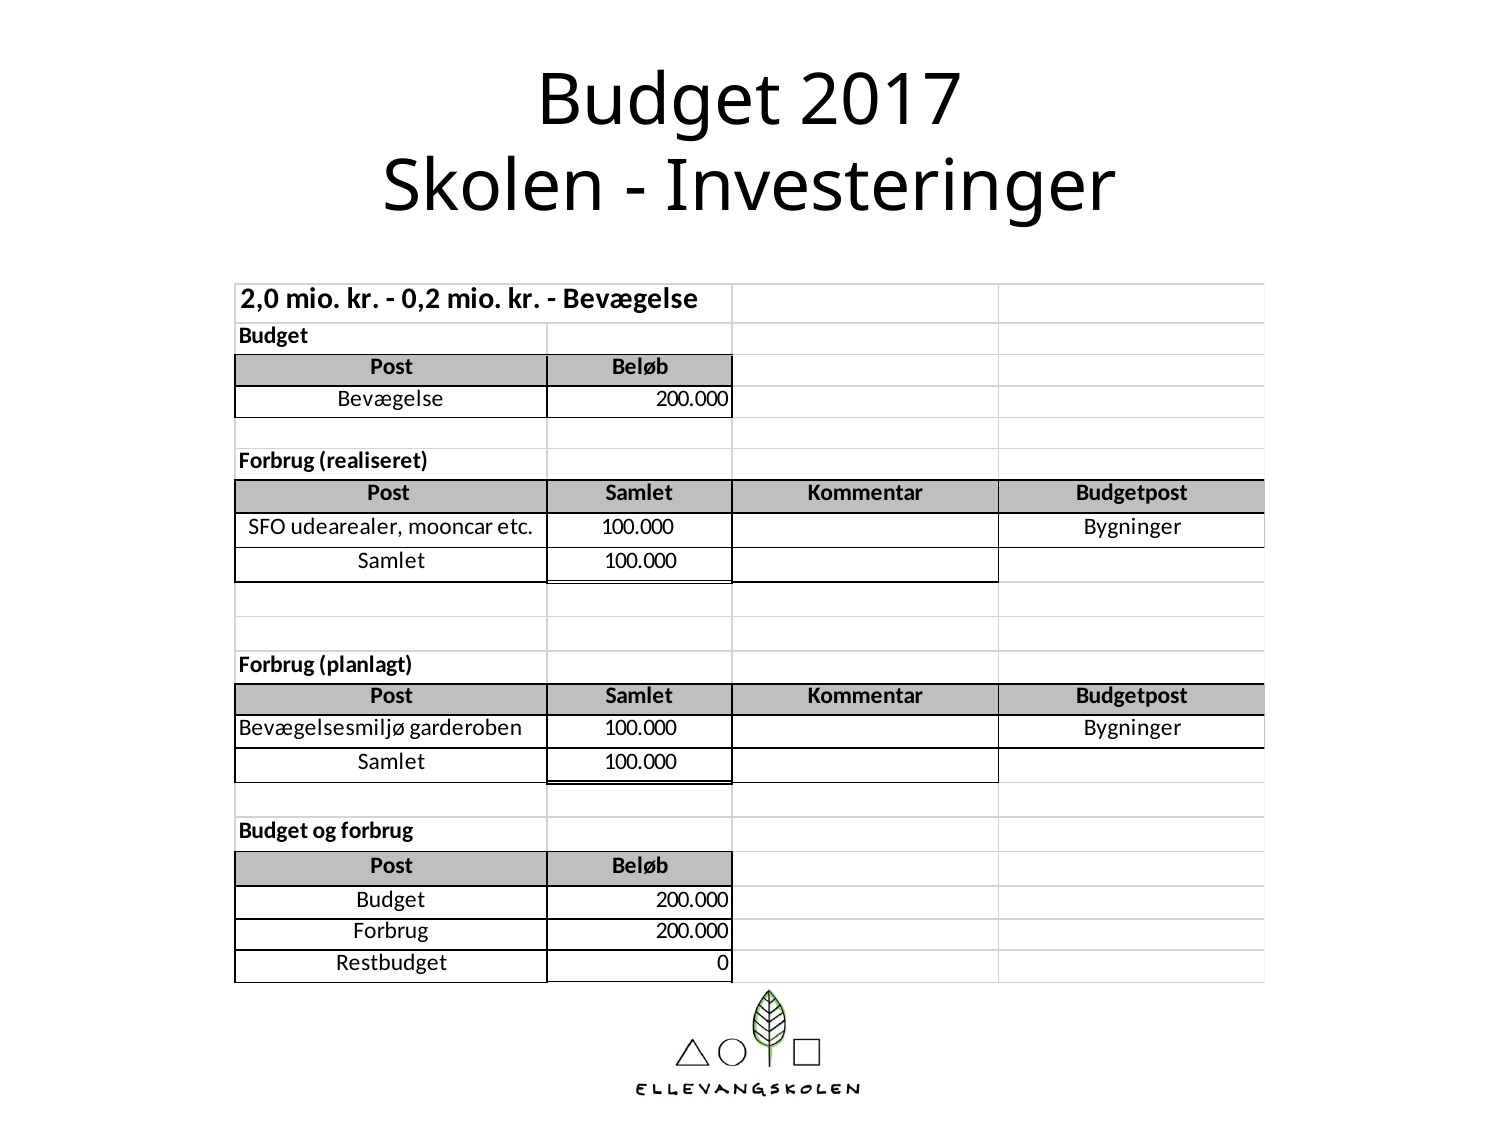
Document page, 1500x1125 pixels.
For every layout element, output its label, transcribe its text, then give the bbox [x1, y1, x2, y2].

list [233, 283, 1266, 985]
picture [623, 985, 872, 1106]
title Budget 2017 Skolen - Investeringer [75, 45, 1425, 233]
